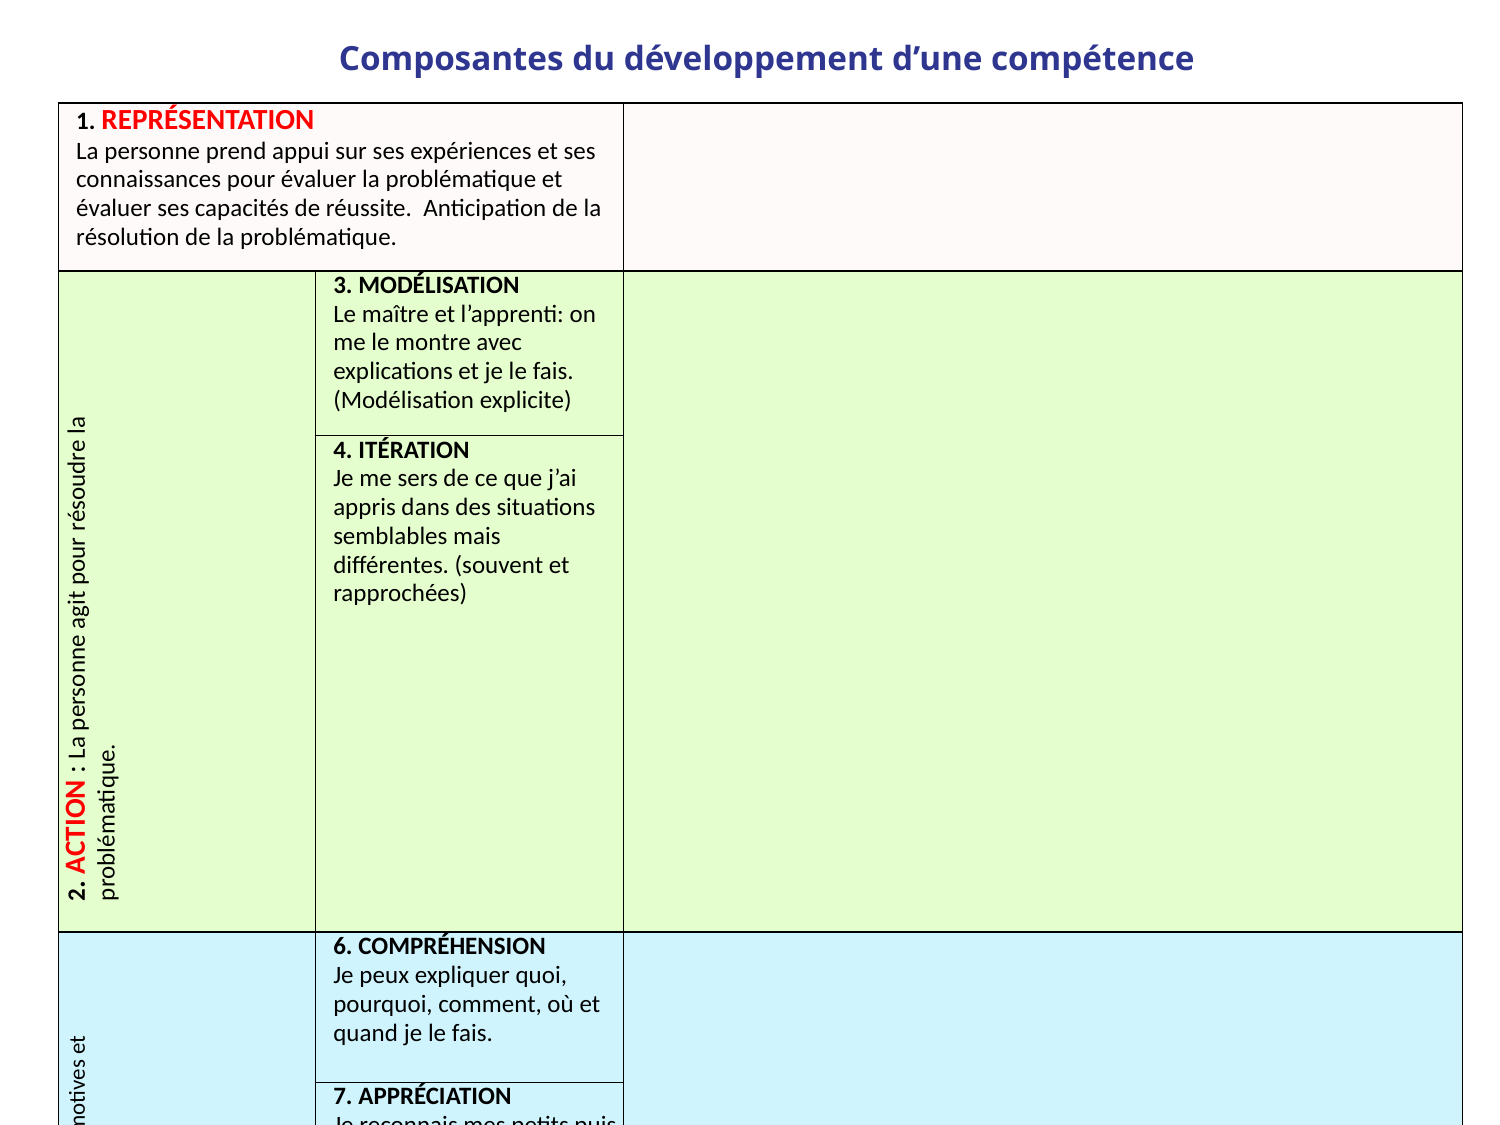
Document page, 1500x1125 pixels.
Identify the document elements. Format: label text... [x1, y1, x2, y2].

text_box [0, 94, 1500, 1125]
table_header [624, 104, 1462, 270]
table_cell 2. ACTION : La personne agit pour résoudre la problématique. [59, 272, 315, 931]
table_header 1. REPRÉSENTATION La personne prend appui sur ses expériences et ses connaissances pour évaluer la problématique et évaluer ses capacités de réussite. Anticipation de la résolution de la problématique. [59, 104, 623, 270]
table_cell 6. COMPRÉHENSION Je peux expliquer quoi, pourquoi, comment, où et quand je le fais. [316, 933, 623, 1082]
table_cell 3. MODÉLISATION Le maître et l’apprenti: on me le montre avec explications et je le fais. (Modélisation explicite) [316, 272, 623, 435]
table_cell [624, 272, 1462, 931]
table_cell 5. OBJECTIVATION : La personne évalue la résolution de la problématique et s’interroge sur sa représentation initiale. Qu’est-ce qui a changé? Pourquoi? Que fera-t-elle pour faire mieux ou éviter un piège (dimensions émotives et techniques.) [59, 933, 315, 1125]
table_cell 7. APPRÉCIATION Je reconnais mes petits puis mes grands succès… souvent. [316, 1083, 623, 1125]
table_cell 4. ITÉRATION Je me sers de ce que j’ai appris dans des situations semblables mais différentes. (souvent et rapprochées) [316, 436, 623, 931]
title Composantes du développement d’une compétence [137, 36, 1397, 84]
table_cell [624, 933, 1462, 1125]
